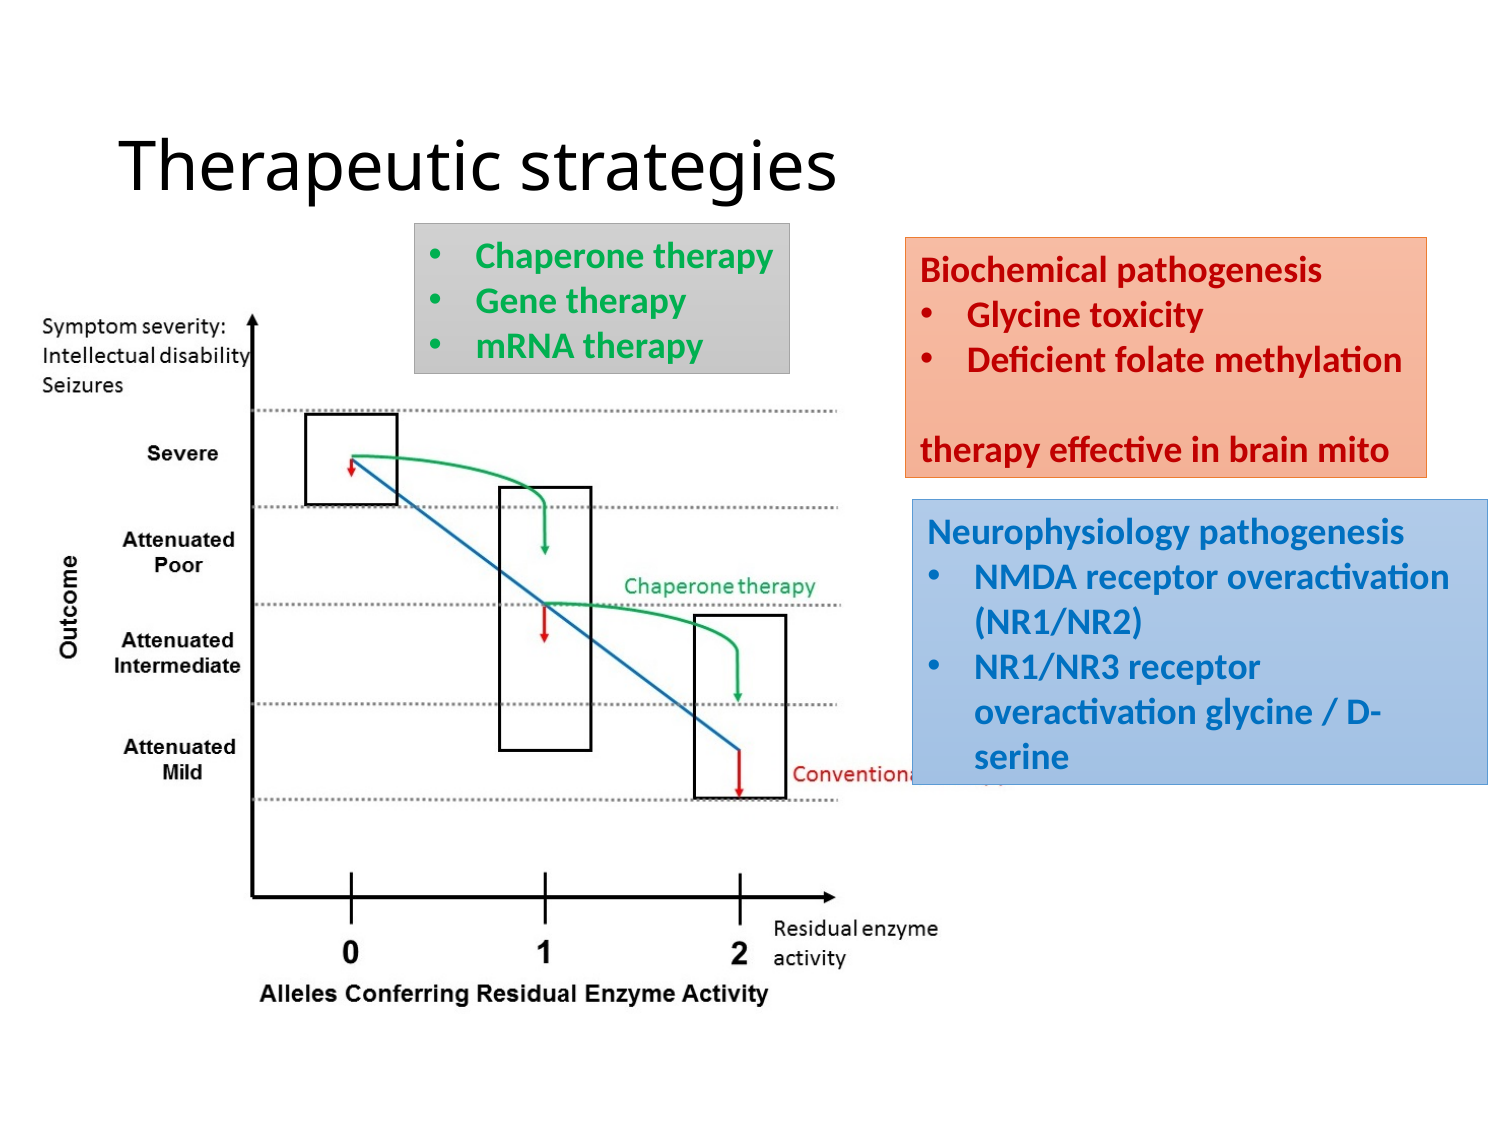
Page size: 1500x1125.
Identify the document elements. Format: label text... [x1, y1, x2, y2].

text_box Chaperone therapy Gene therapy mRNA therapy [414, 223, 790, 299]
text_box Biochemical pathogenesis Glycine toxicity Deficient folate methylation therapy effective in brain mito [905, 237, 1427, 478]
title Therapeutic strategies [103, 59, 1397, 278]
text_box Neurophysiology pathogenesis NMDA receptor overactivation (NR1/NR2) NR1/NR3 receptor overactivation glycine / D-serine [1032, 499, 1488, 785]
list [24, 299, 1032, 1014]
